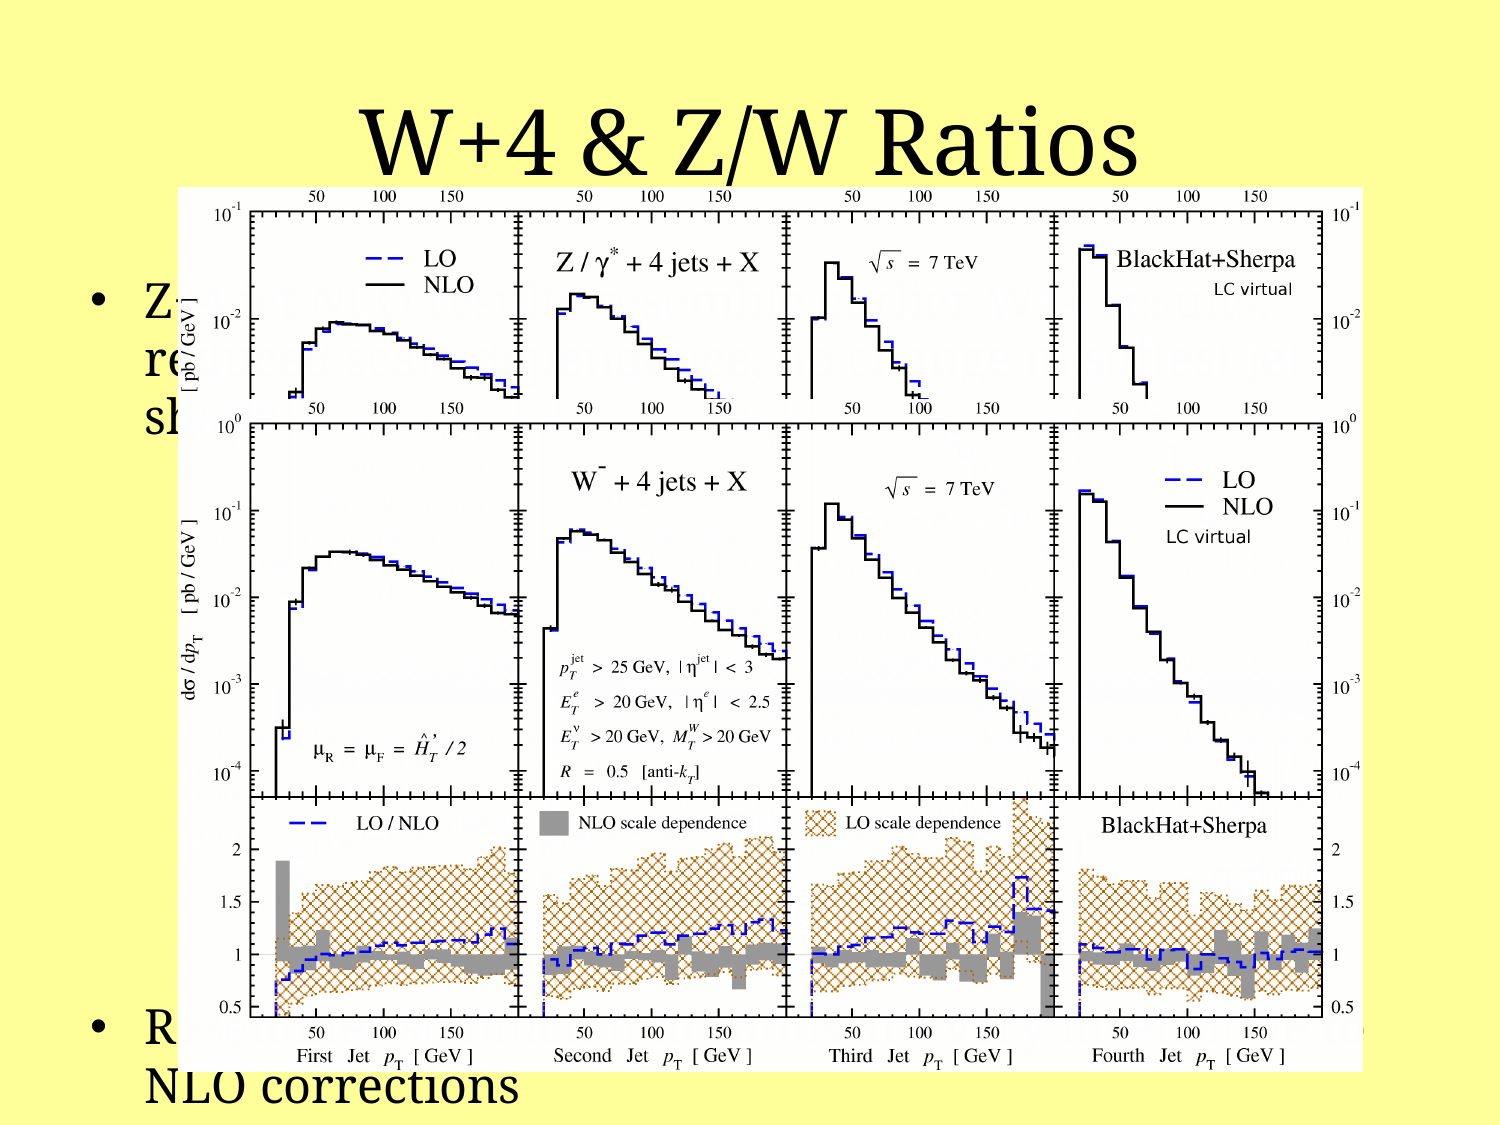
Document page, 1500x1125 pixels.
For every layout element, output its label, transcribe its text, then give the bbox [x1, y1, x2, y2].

title W+4 & Z/W Ratios [75, 45, 1425, 233]
list Z+4 jet NLO results resemble earlier W+4 results: reduced scale dependence, no change in softest jet shape Resembles so much that ratios are very insensitive to NLO corrections [75, 262, 1425, 1125]
picture [177, 187, 1363, 1073]
